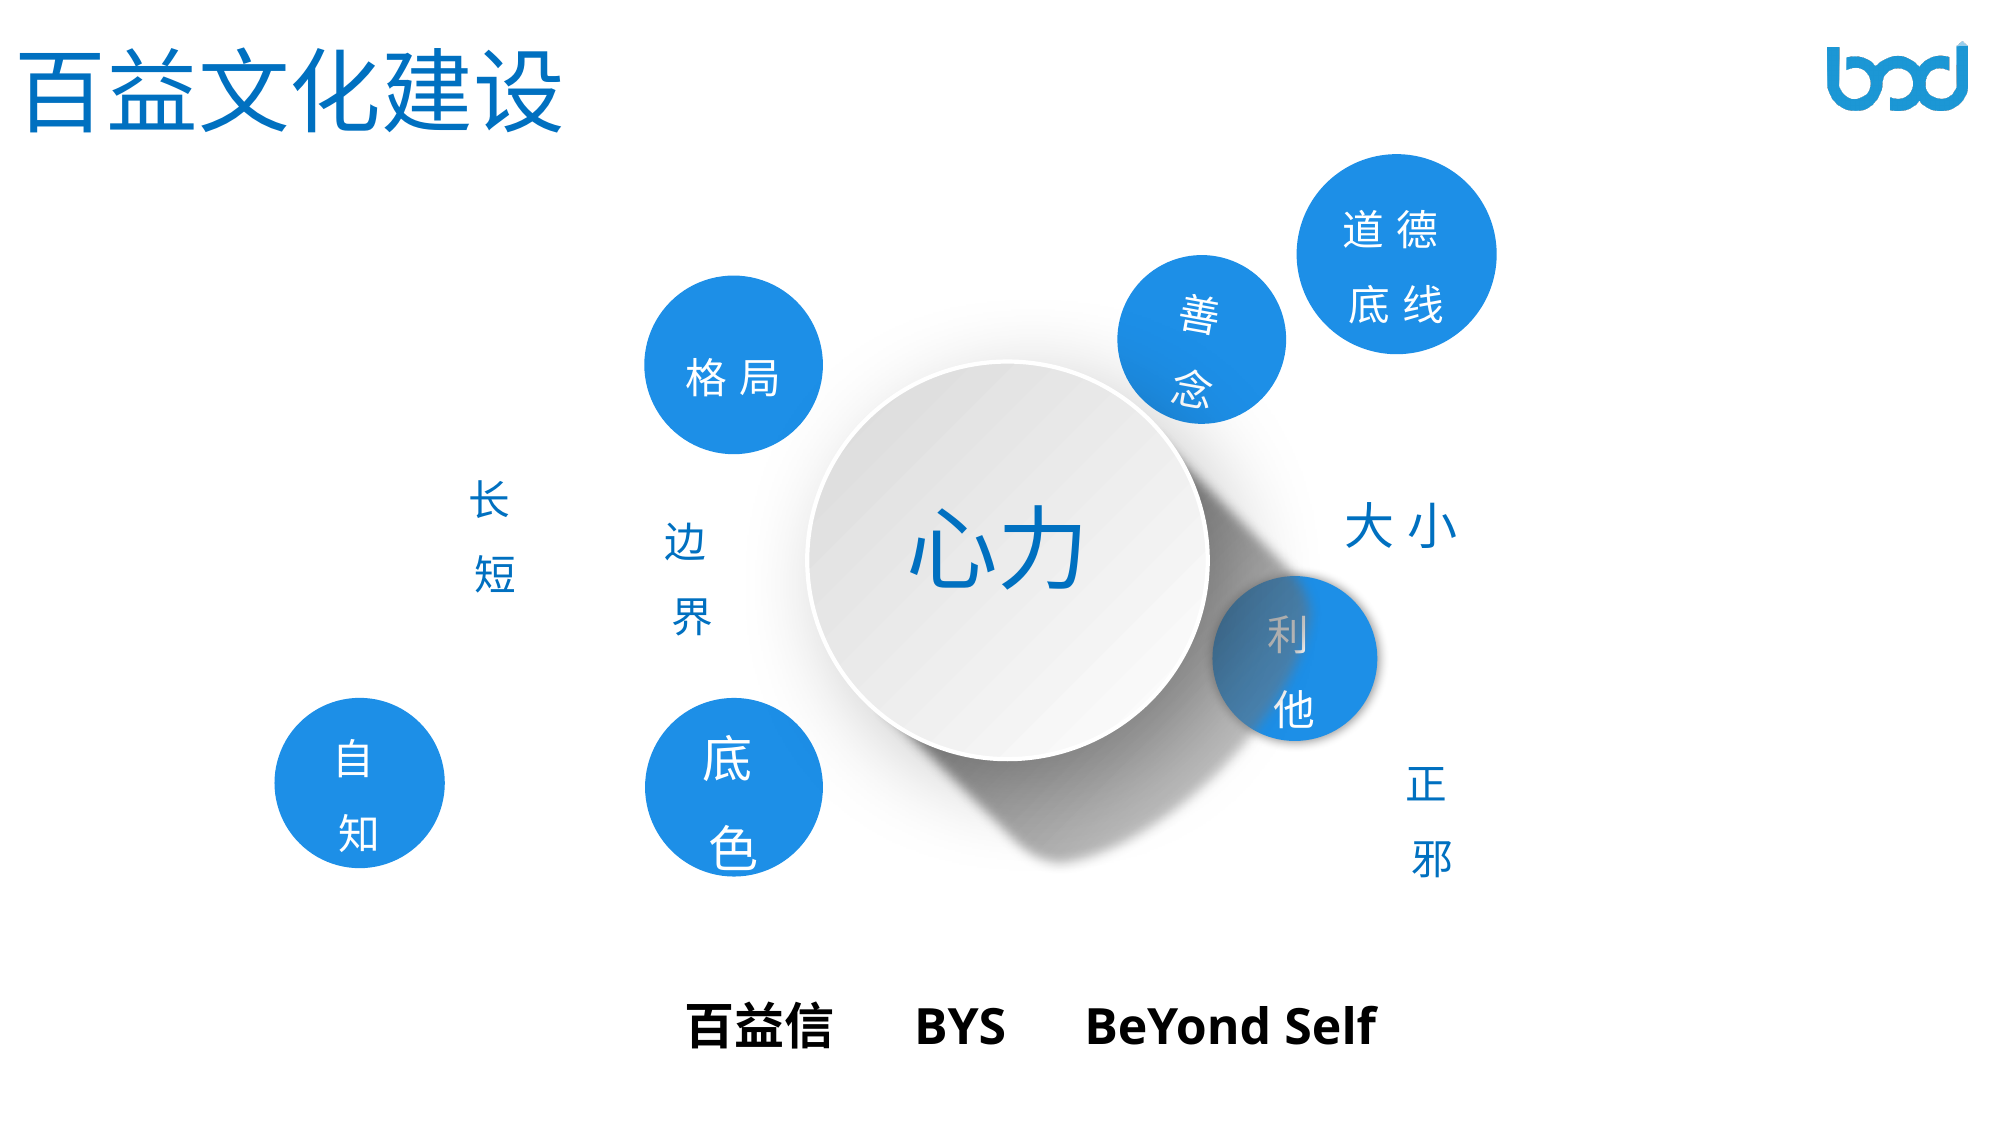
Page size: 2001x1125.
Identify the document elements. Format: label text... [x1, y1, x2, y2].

text_box 格局 [643, 274, 824, 456]
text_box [807, 361, 1288, 846]
text_box 正邪 [1349, 723, 1517, 891]
text_box 大小 [1293, 408, 1510, 611]
text_box 长短 [409, 437, 582, 611]
text_box 道德底线 [1295, 153, 1498, 356]
text_box 自知 [273, 696, 446, 870]
text_box 百益文化建设 [0, 26, 611, 152]
text_box 底色 [644, 696, 807, 878]
picture [1827, 41, 1968, 111]
text_box 边界 [609, 483, 775, 649]
text_box 利他 [1288, 575, 1379, 742]
text_box 善念 [1116, 254, 1288, 361]
text_box 百益信 BYS BeYond Self [669, 987, 1433, 1063]
